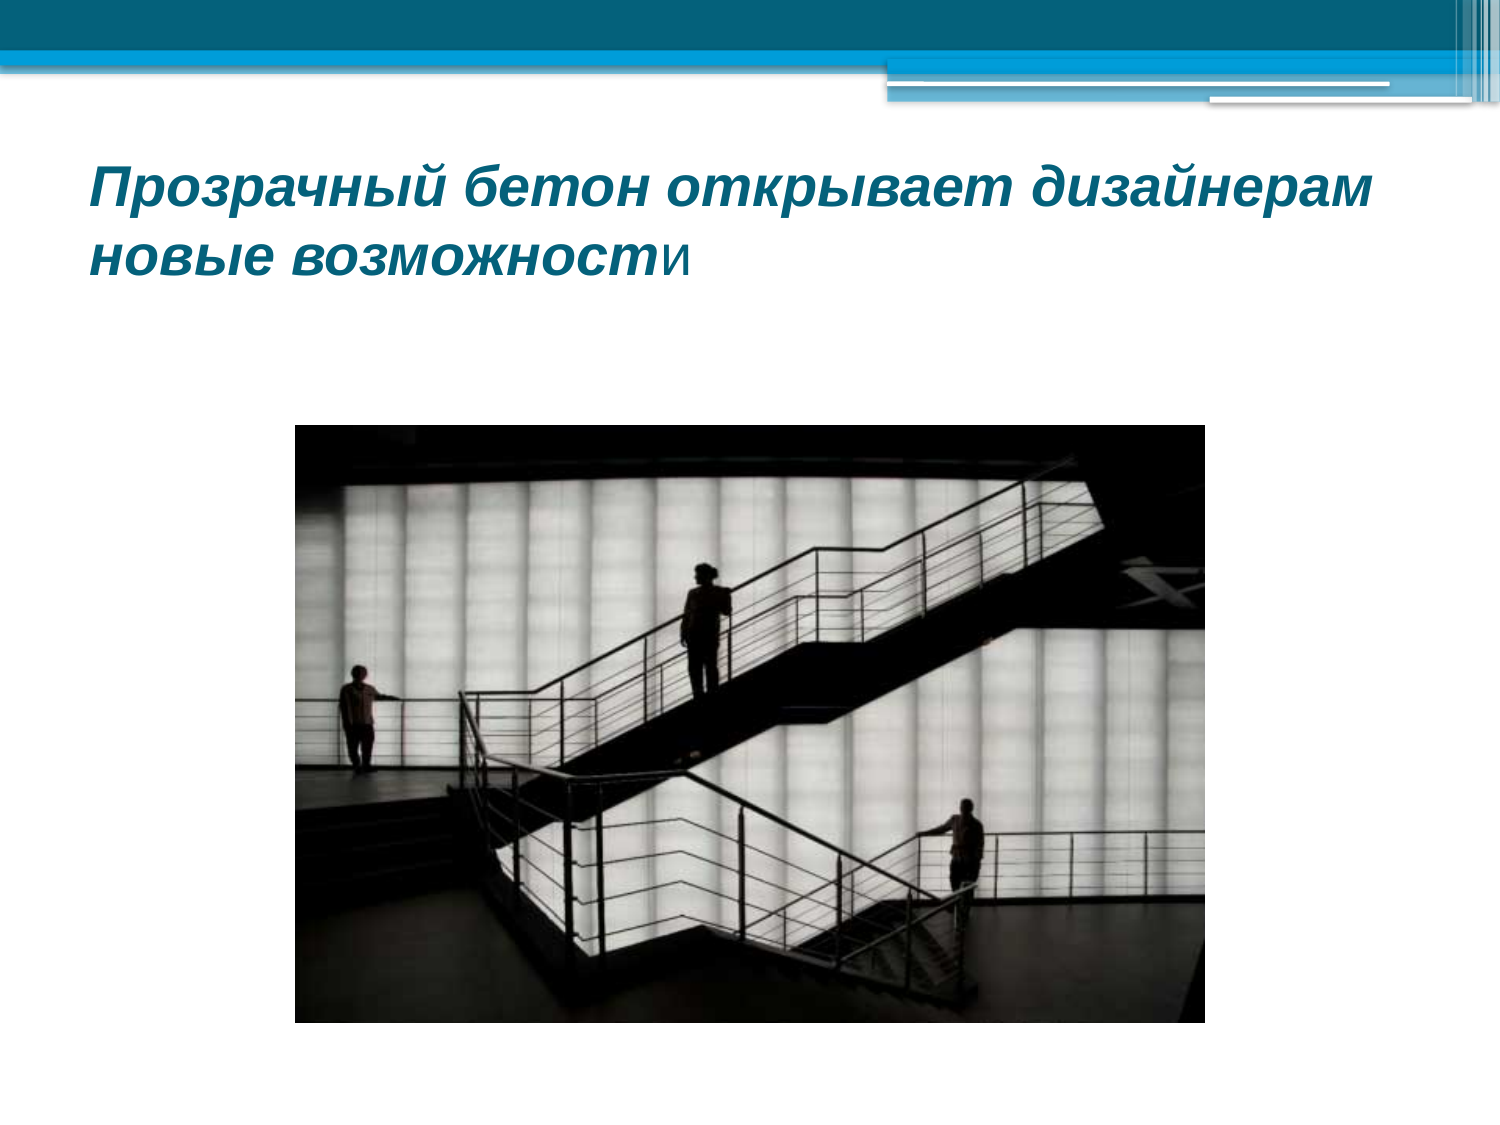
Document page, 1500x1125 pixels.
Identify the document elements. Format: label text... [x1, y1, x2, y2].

title Прозрачный бетон открывает дизайнерам новые возможности [75, 140, 1425, 364]
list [295, 424, 1205, 1023]
